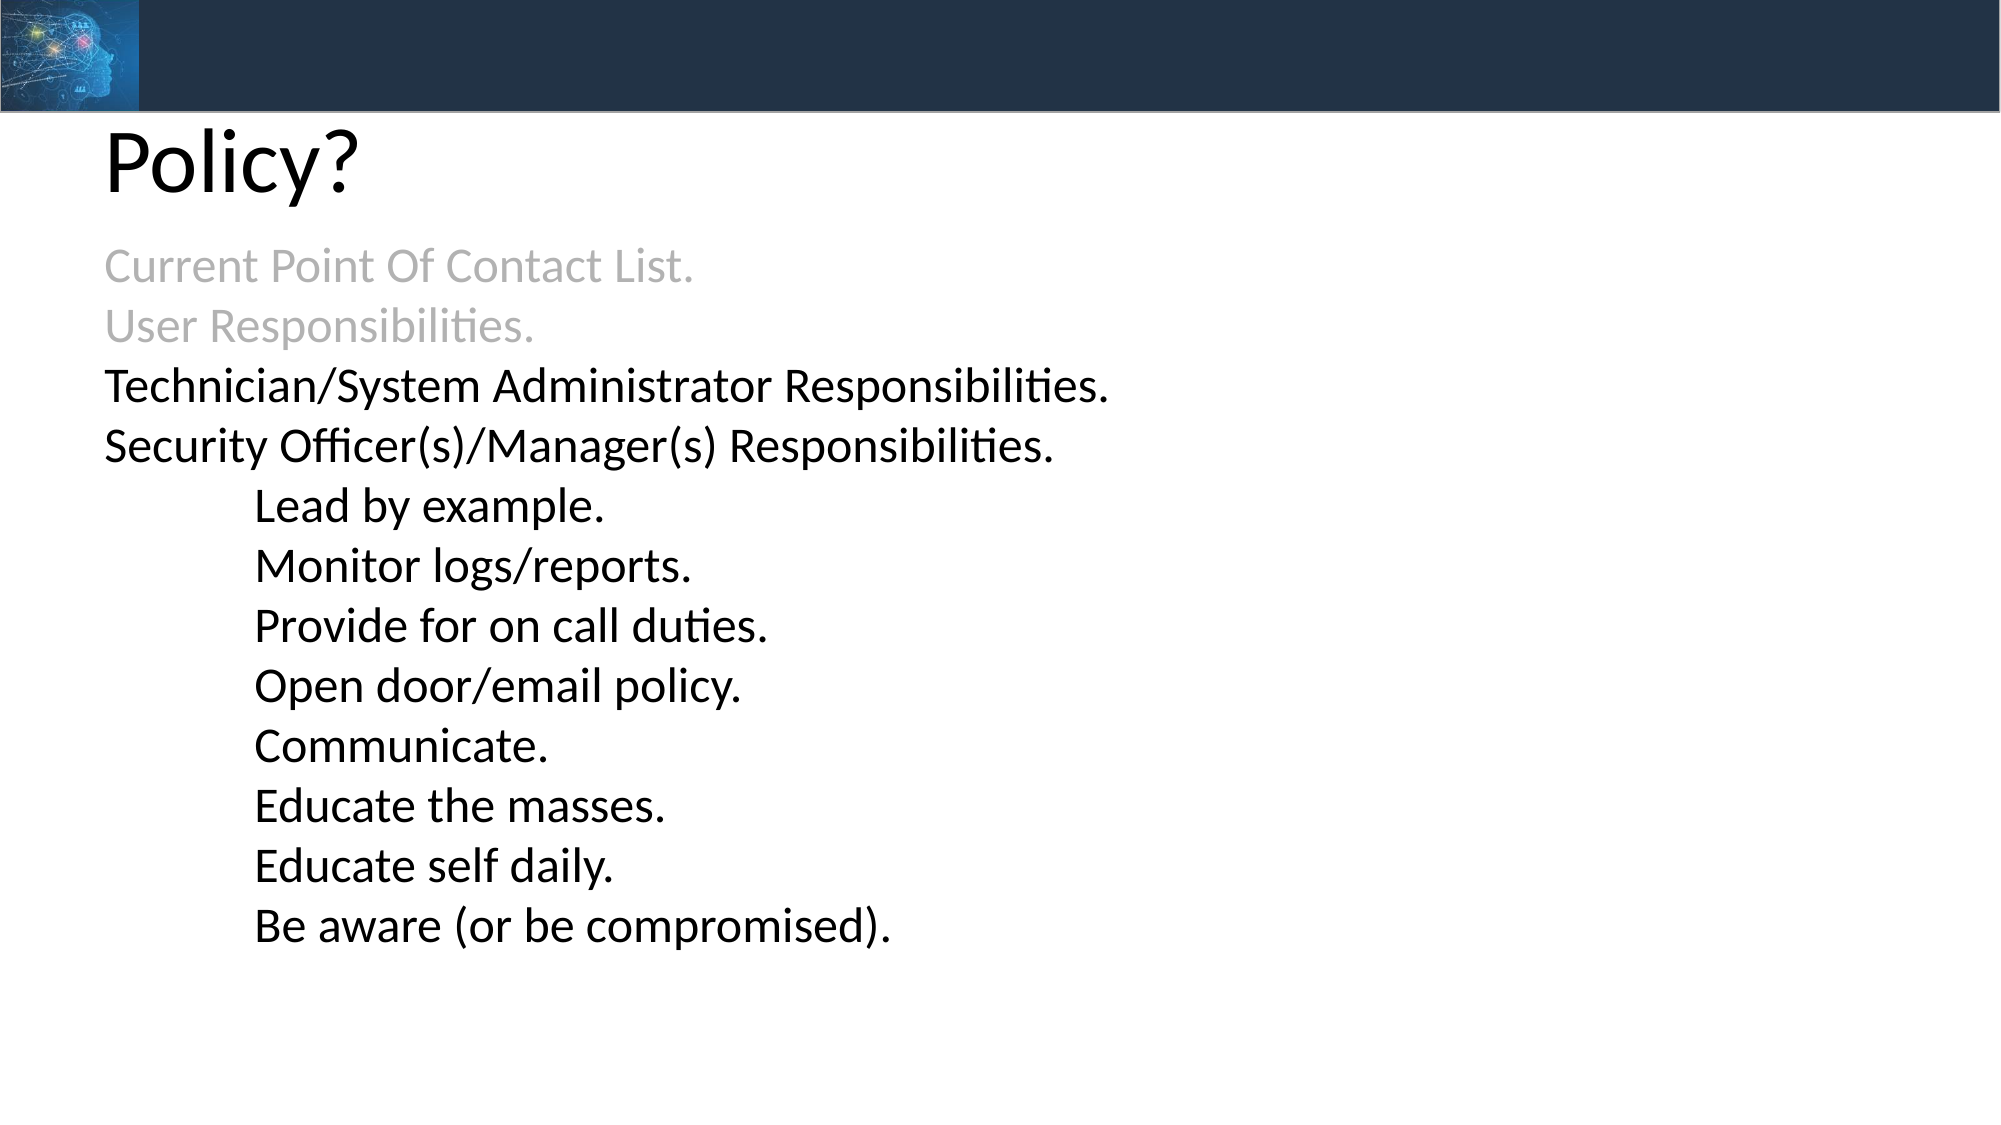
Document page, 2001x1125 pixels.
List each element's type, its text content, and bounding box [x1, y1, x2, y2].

text_box [474, 766, 506, 852]
text_box Current Point Of Contact List. User Responsibilities. Technician/System Administrator Responsibilities. Security Officer(s)/Manager(s) Responsibilities. Lead by example. Monitor logs/reports. Provide for on call duties. Open door/email policy. Communicate. Educate the masses. Educate self daily. Be aware (or be compromised). [89, 225, 1365, 960]
picture [2, 0, 139, 111]
title Policy? [89, 99, 1365, 225]
